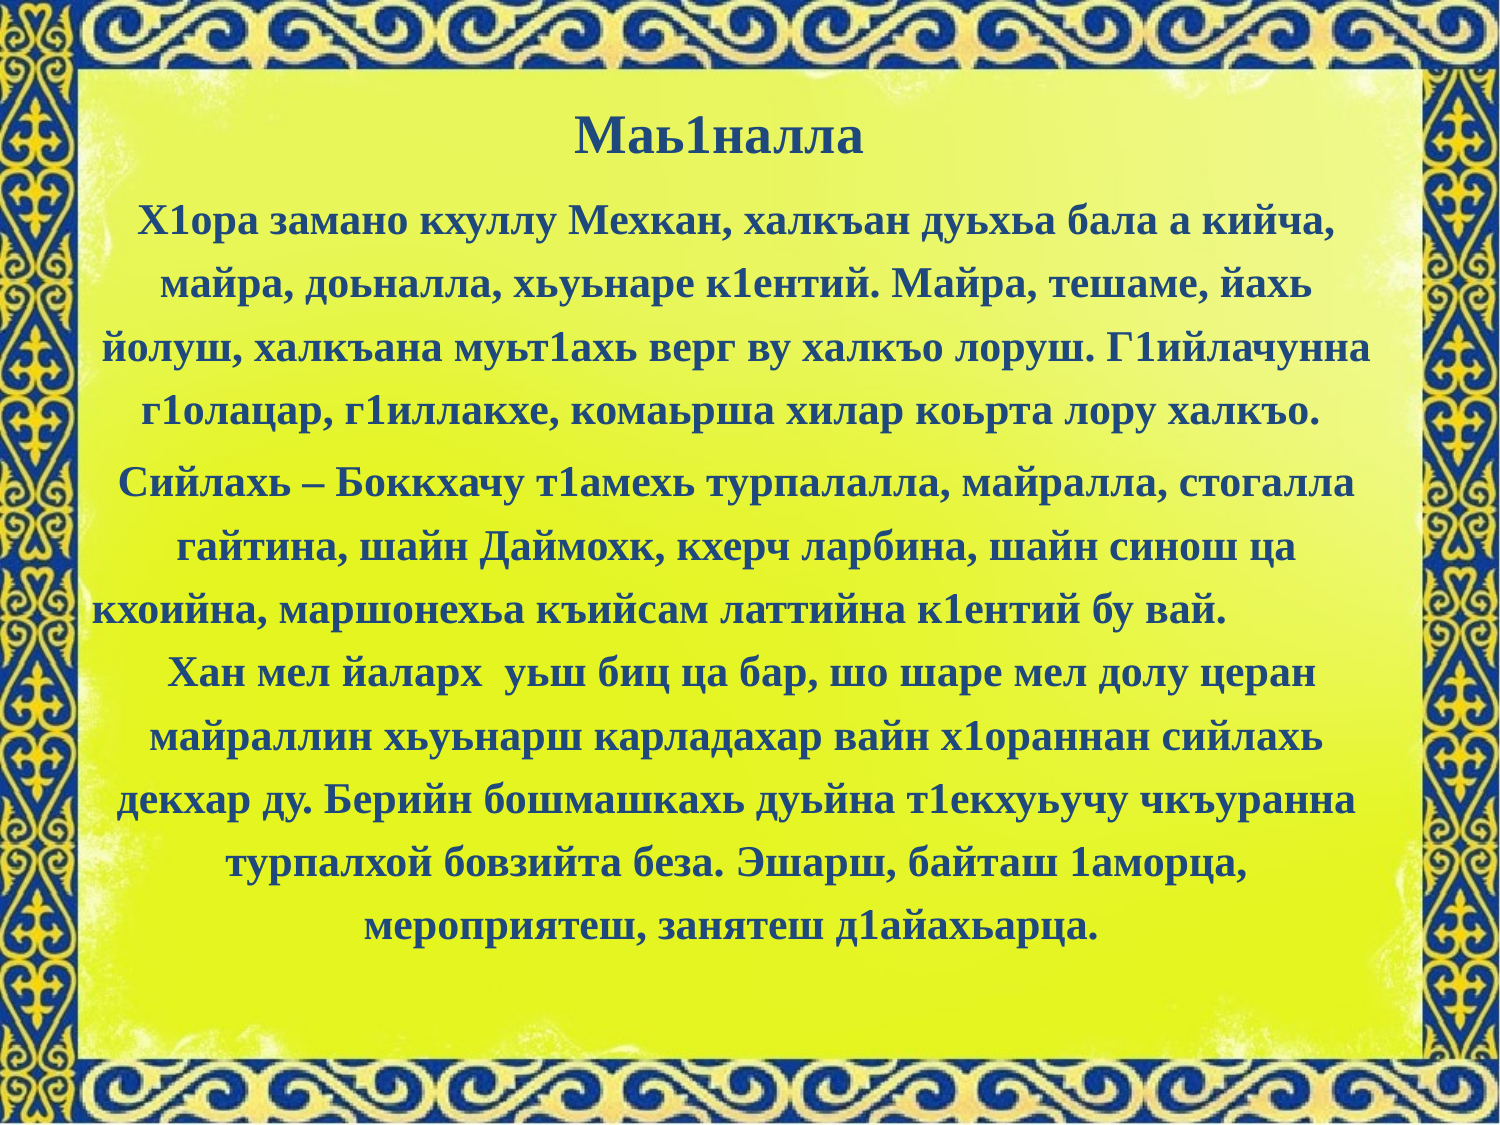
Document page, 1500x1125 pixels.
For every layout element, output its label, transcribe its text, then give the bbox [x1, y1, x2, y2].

title Маь1налла [75, 90, 1365, 172]
list Х1ора замано кхуллу Мехкан, халкъан дуьхьа бала а кийча, майра, доьналла, хьуьнаре к1ентий. Майра, тешаме, йахь йолуш, халкъана муьт1ахь верг ву халкъо лоруш. Г1ийлачунна г1олацар, г1иллакхе, комаьрша хилар коьрта лору халкъо. Сийлахь – Боккхачу т1амехь турпалалла, майралла, стогалла гайтина, шайн Даймохк, кхерч ларбина, шайн синош ца кхоийна, маршонехьа къийсам латтийна к1ентий бу вай. Хан мел йаларх уьш биц ца бар, шо шаре мел долу церан майраллин хьуьнарш карладахар вайн х1ораннан сийлахь декхар ду. Берийн бошмашкахь дуьйна т1екхуьучу чкъуранна турпалхой бовзийта беза. Эшарш, байташ 1аморца, мероприятеш, занятеш д1айахьарца. [75, 172, 1400, 1005]
picture [0, 0, 1500, 1125]
